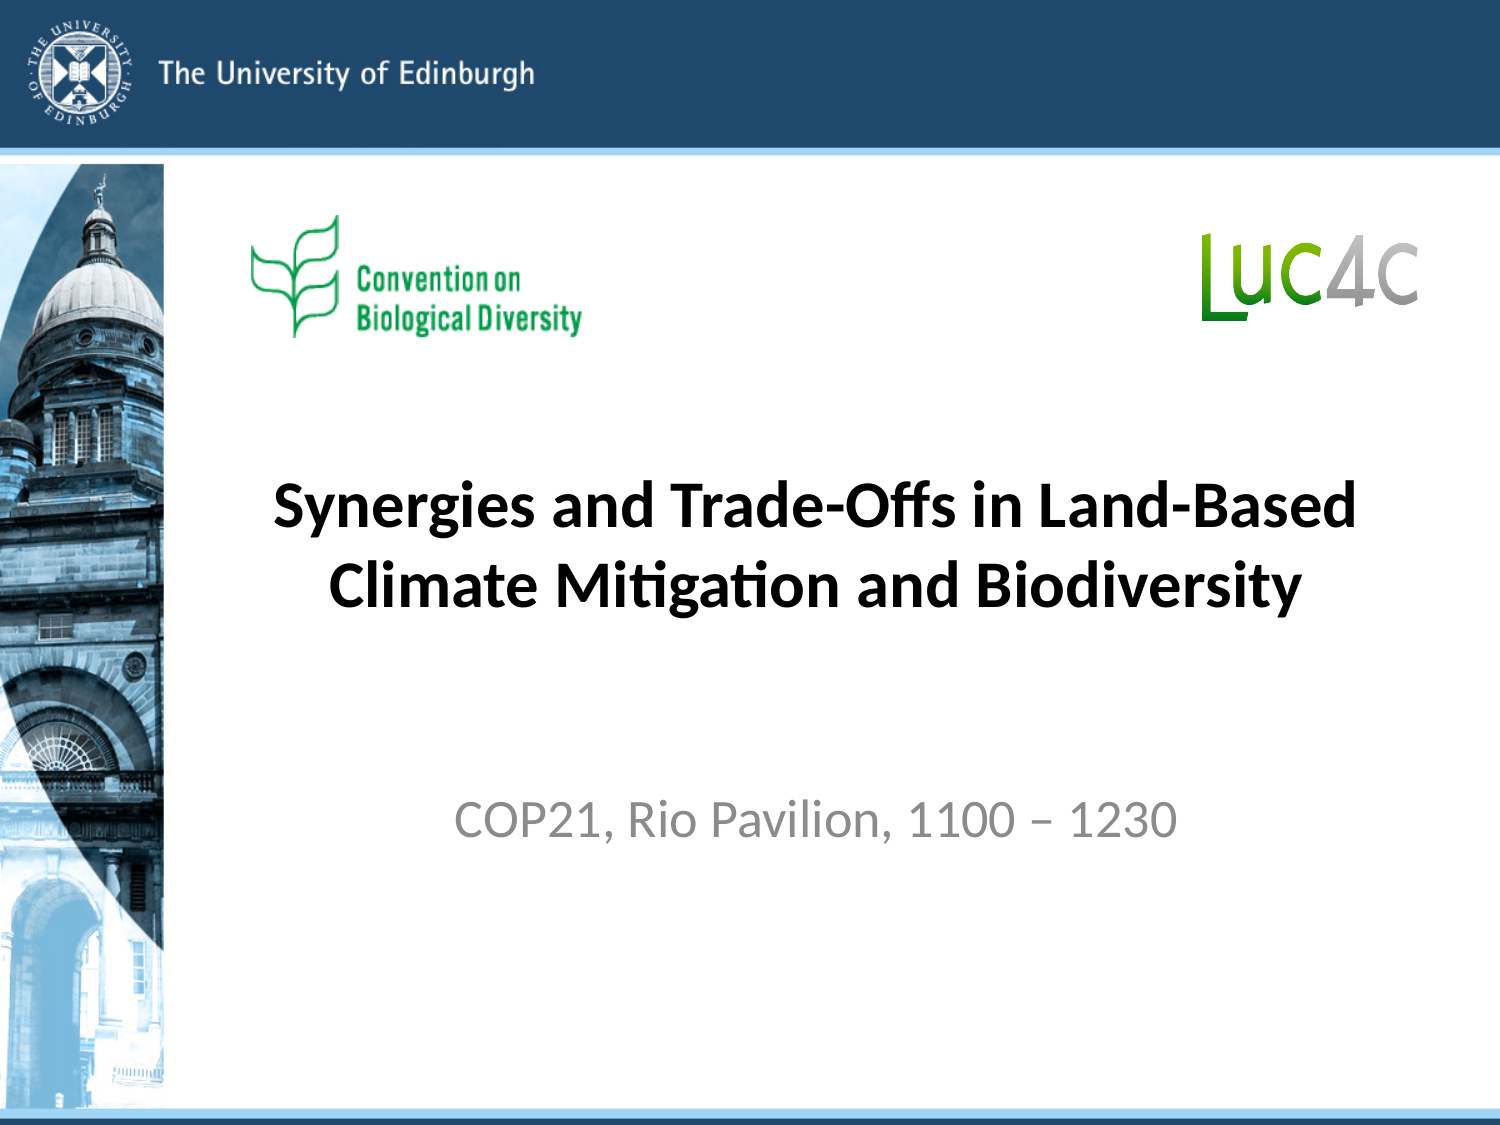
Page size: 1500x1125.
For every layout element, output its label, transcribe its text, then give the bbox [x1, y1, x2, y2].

subtitle COP21, Rio Pavilion, 1100 – 1230 [291, 775, 1342, 925]
title Synergies and Trade-Offs in Land-Based Climate Mitigation and Biodiversity [241, 420, 1392, 662]
picture [0, 0, 1500, 1125]
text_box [250, 215, 584, 355]
